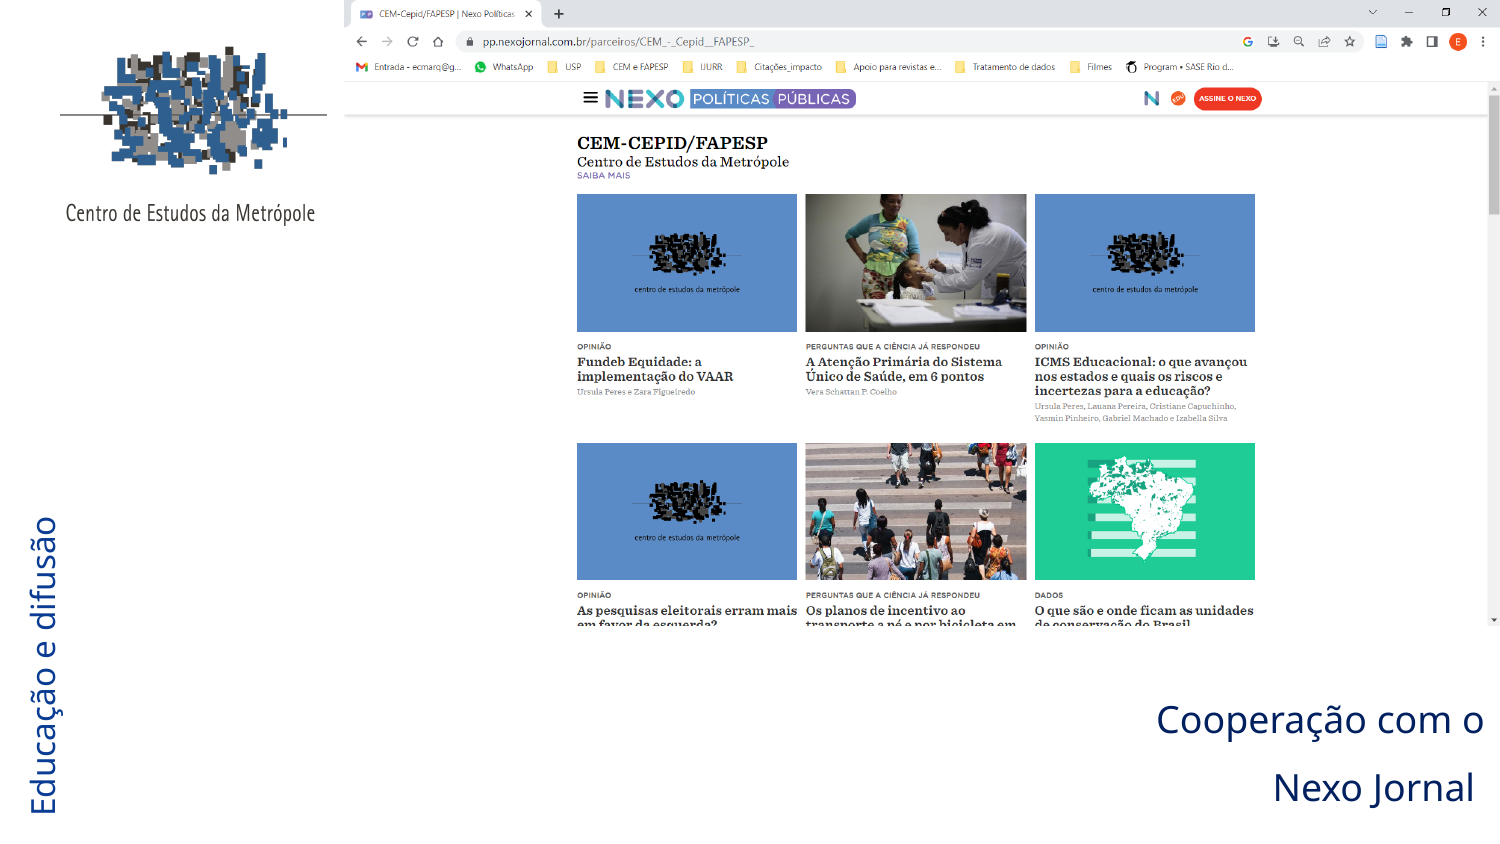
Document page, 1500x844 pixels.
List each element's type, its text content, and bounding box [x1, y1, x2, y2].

text_box Educação e difusão [0, 488, 84, 844]
picture [344, 0, 1500, 627]
text_box Cooperação com o Nexo Jornal [1119, 666, 1500, 816]
picture [59, 46, 327, 227]
